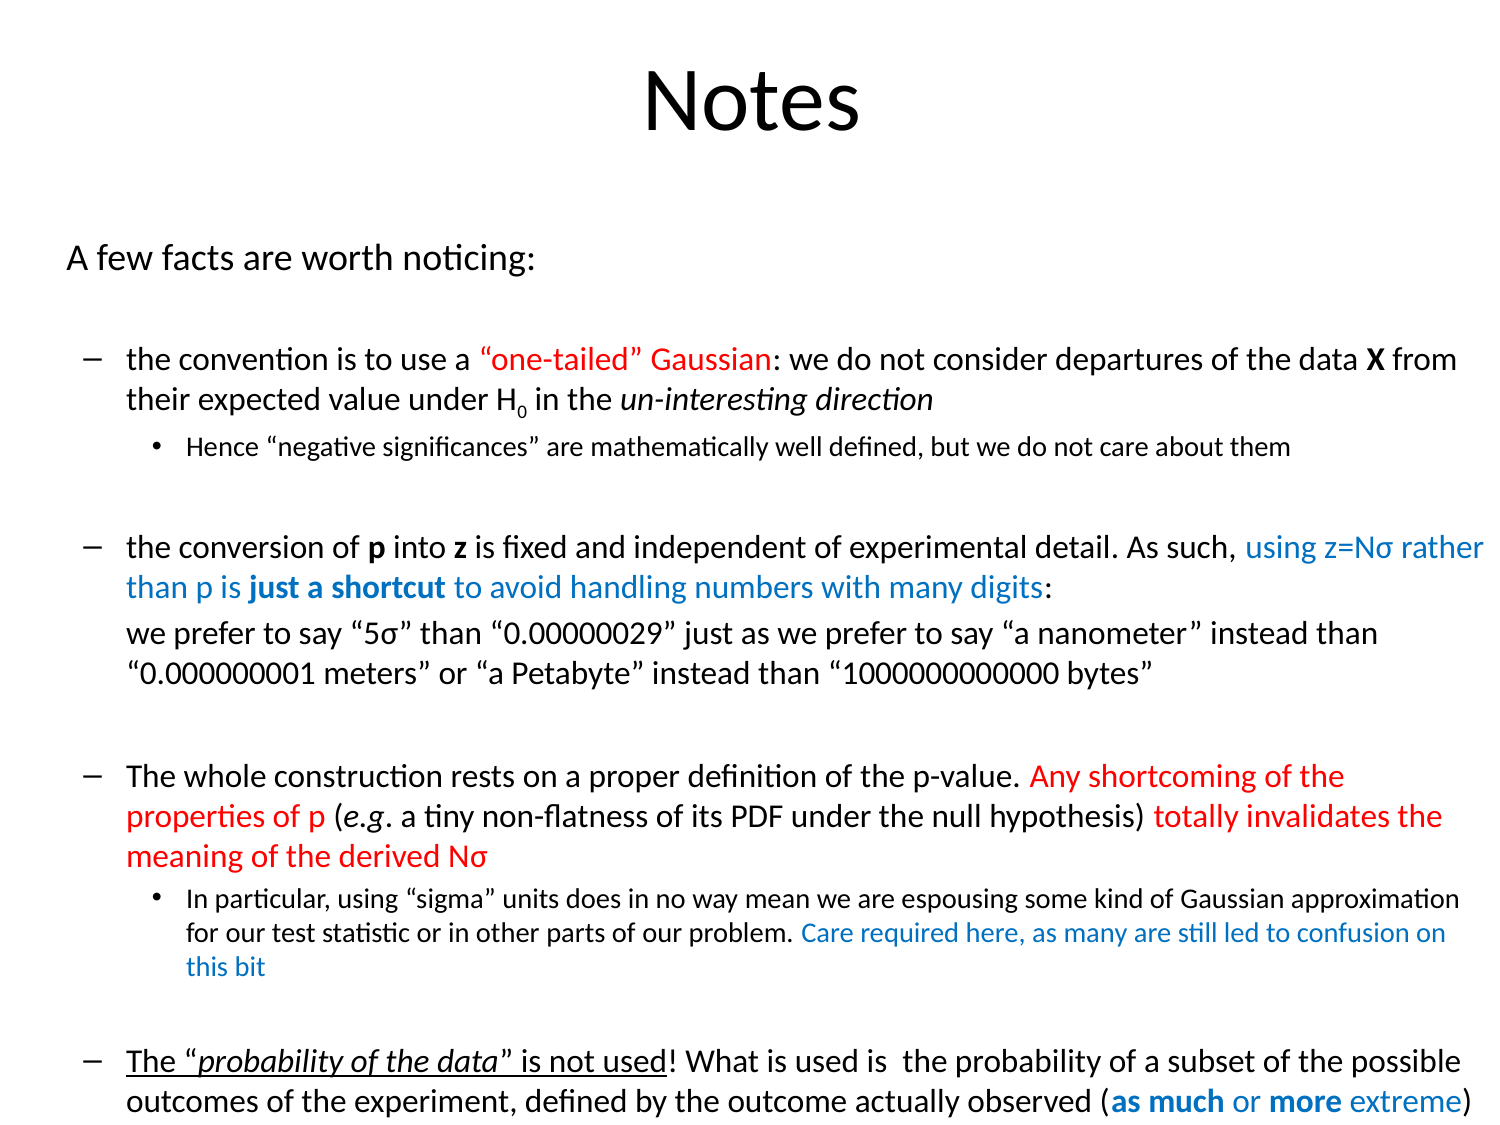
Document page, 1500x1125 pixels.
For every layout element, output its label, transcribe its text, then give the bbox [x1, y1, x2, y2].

title Notes [76, 0, 1427, 188]
list A few facts are worth noticing: the convention is to use a “one-tailed” Gaussian: we do not consider departures of the data X from their expected value under H0 in the un-interesting direction Hence “negative significances” are mathematically well defined, but we do not care about them the conversion of p into z is fixed and independent of experimental detail. As such, using z=Νσ rather than p is just a shortcut to avoid handling numbers with many digits: we prefer to say “5σ” than “0.00000029” just as we prefer to say “a nanometer” instead than “0.000000001 meters” or “a Petabyte” instead than “1000000000000 bytes” The whole construction rests on a proper definition of the p-value. Any shortcoming of the properties of p (e.g. a tiny non-flatness of its PDF under the null hypothesis) totally invalidates the meaning of the derived Nσ In particular, using “sigma” units does in no way mean we are espousing some kind of Gaussian approximation for our test statistic or in other parts of our problem. Care required here, as many are still led to confusion on this bit The “probability of the data” is not used! What is used is the probability of a subset of the possible outcomes of the experiment, defined by the outcome actually observed (as much or more extreme) [0, 224, 1500, 1125]
